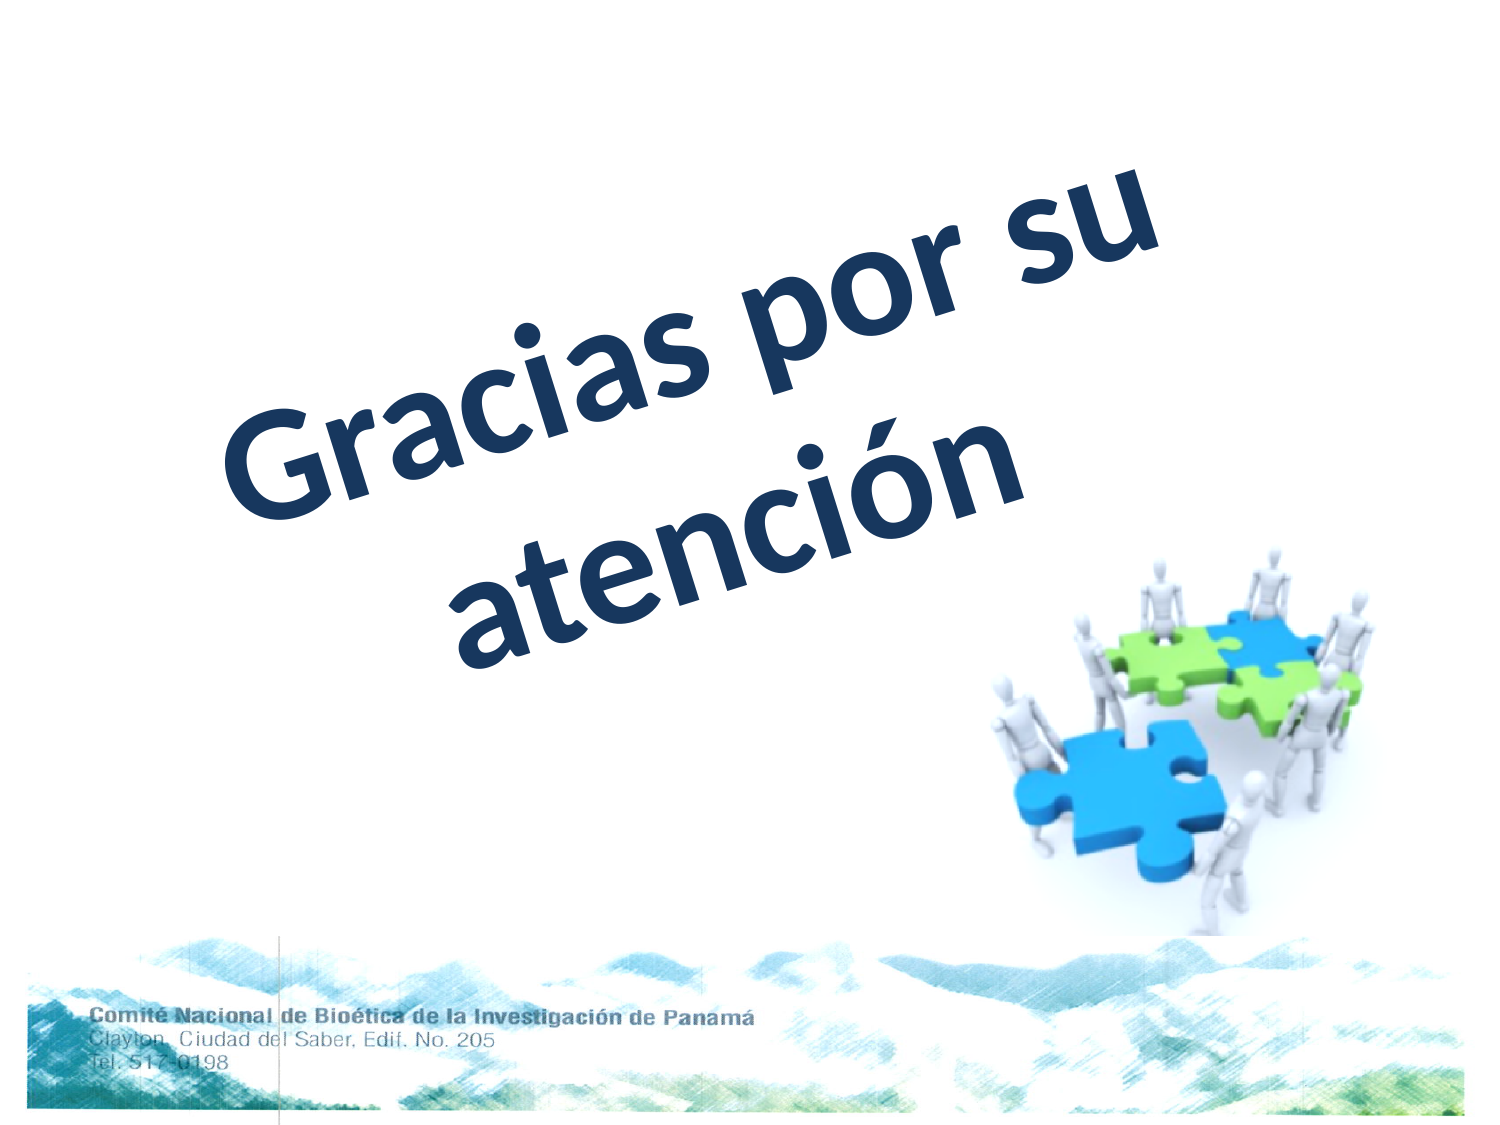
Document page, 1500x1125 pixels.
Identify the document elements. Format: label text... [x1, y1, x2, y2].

picture [0, 523, 1490, 1125]
title Gracias por su atención [74, 63, 1355, 778]
